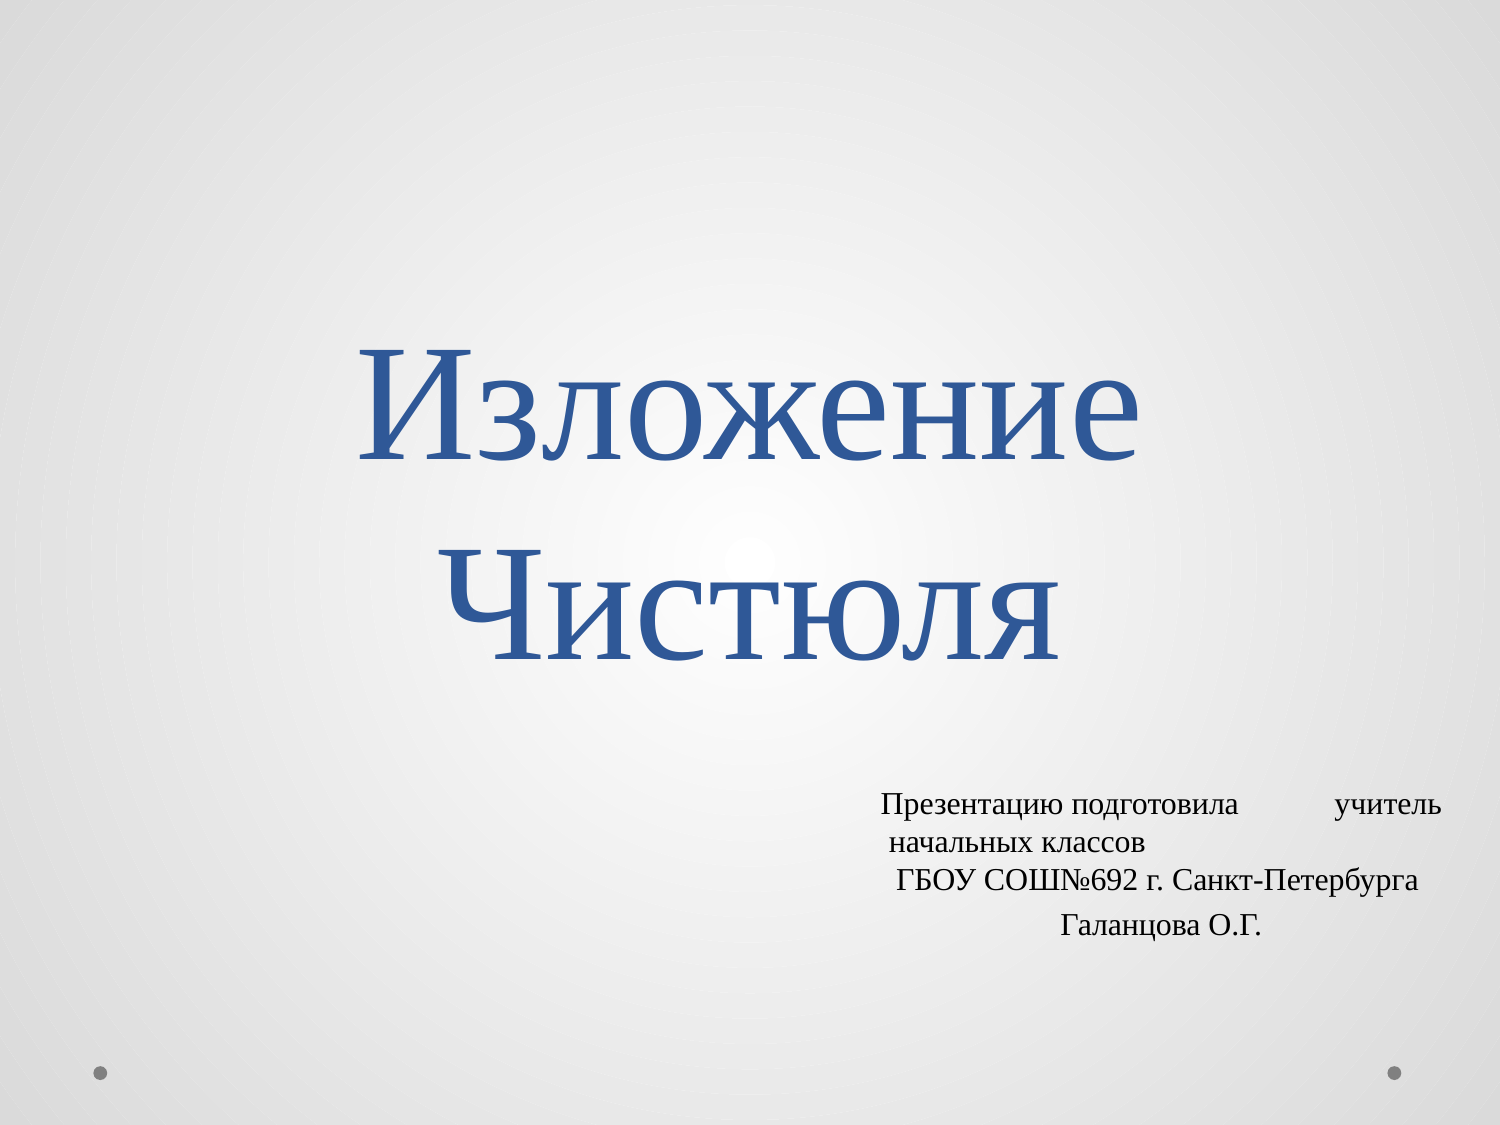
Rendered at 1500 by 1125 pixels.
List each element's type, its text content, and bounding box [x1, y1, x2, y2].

title Изложение Чистюля [112, 0, 1388, 700]
subtitle Презентацию подготовила учитель начальных классов ГБОУ СОШ№692 г. Санкт-Петербурга Галанцова О.Г. [853, 775, 1470, 976]
